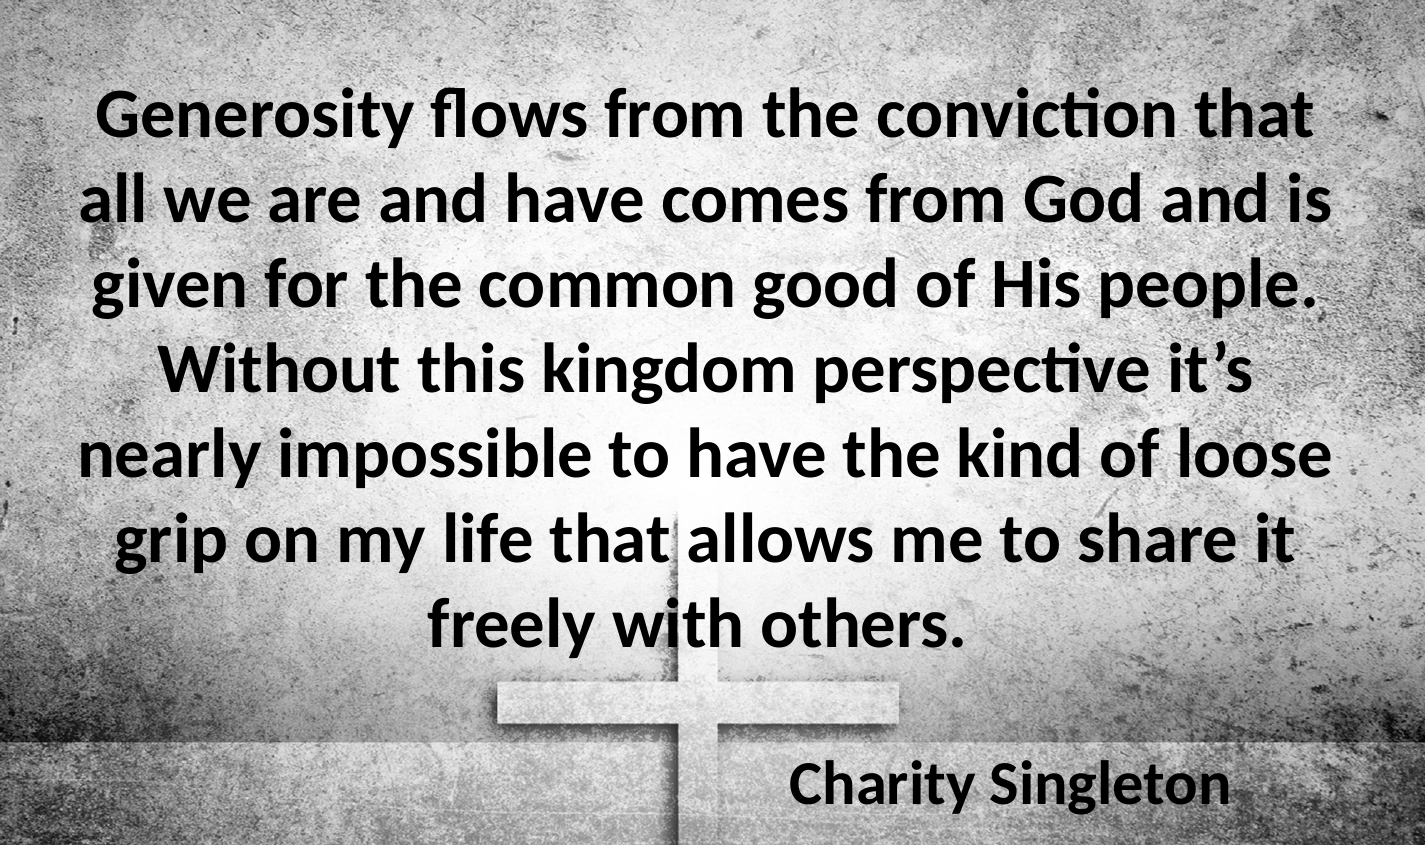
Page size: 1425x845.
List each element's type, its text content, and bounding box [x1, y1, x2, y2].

text_box Generosity flows from the conviction that all we are and have comes from God and is given for the common good of His people. Without this kingdom perspective it’s nearly impossible to have the kind of loose grip on my life that allows me to share it freely with others. [62, 59, 1350, 669]
picture [0, 0, 1425, 845]
text_box Charity Singleton [774, 734, 1338, 825]
